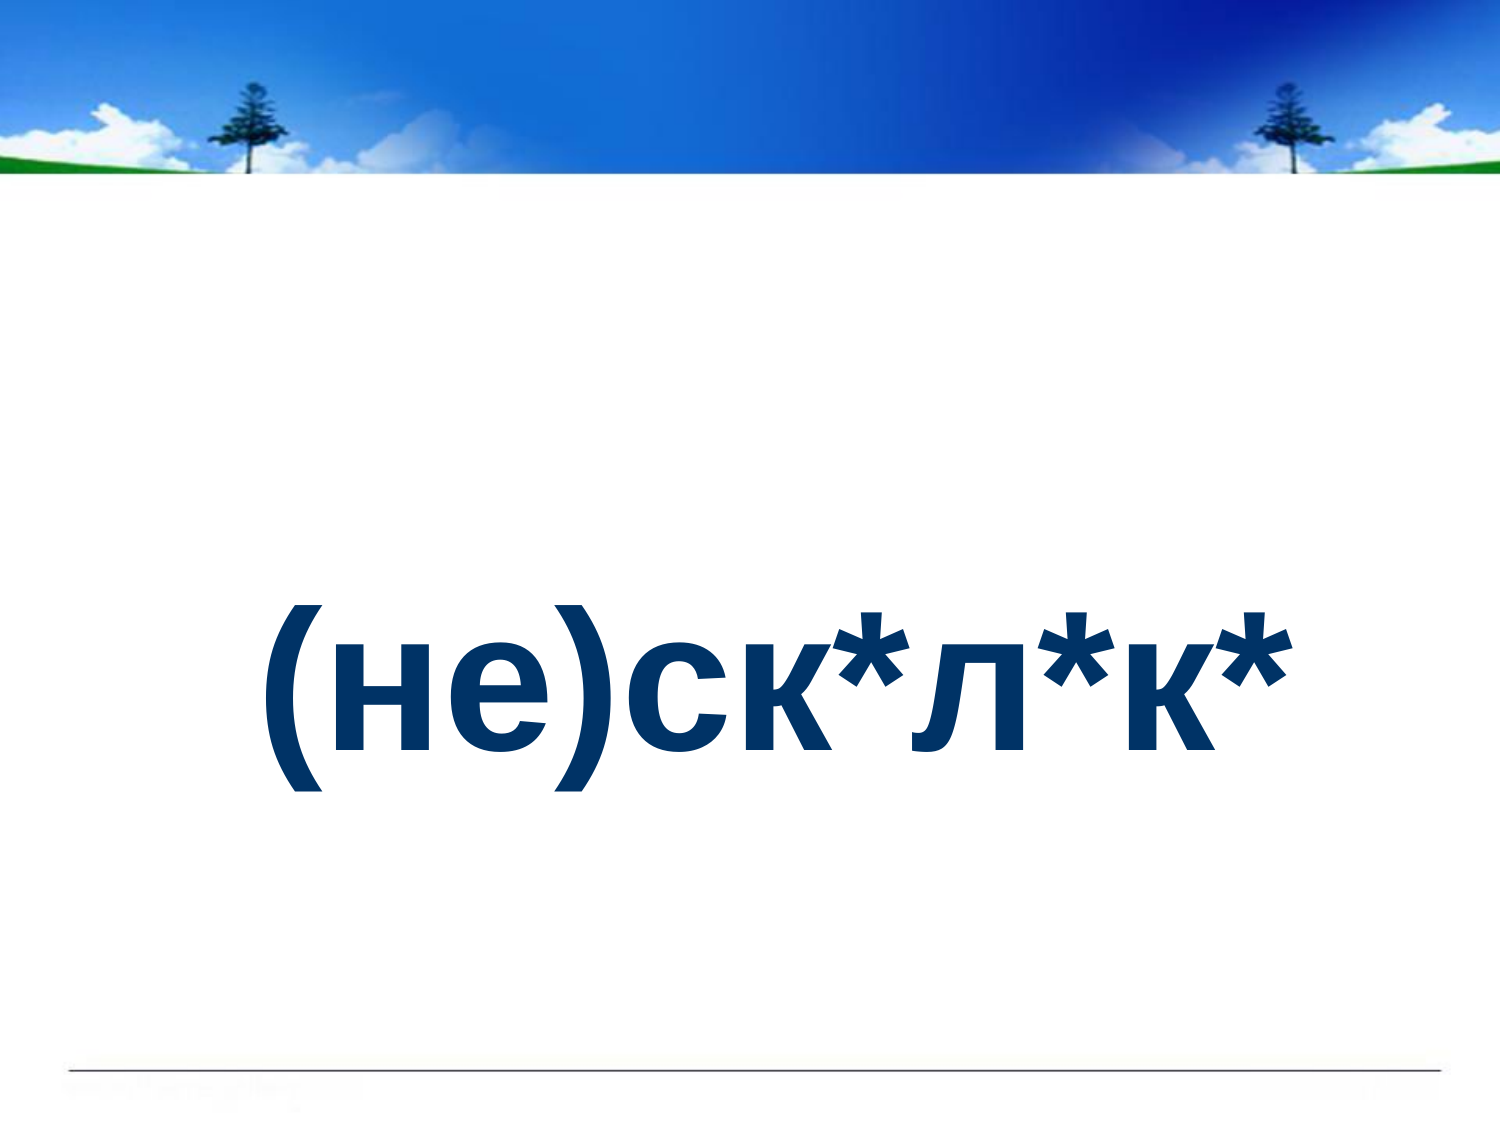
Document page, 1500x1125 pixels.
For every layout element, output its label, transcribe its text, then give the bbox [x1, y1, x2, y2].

picture [0, 0, 1500, 1125]
list (не)ск*л*к* [74, 262, 1426, 1006]
